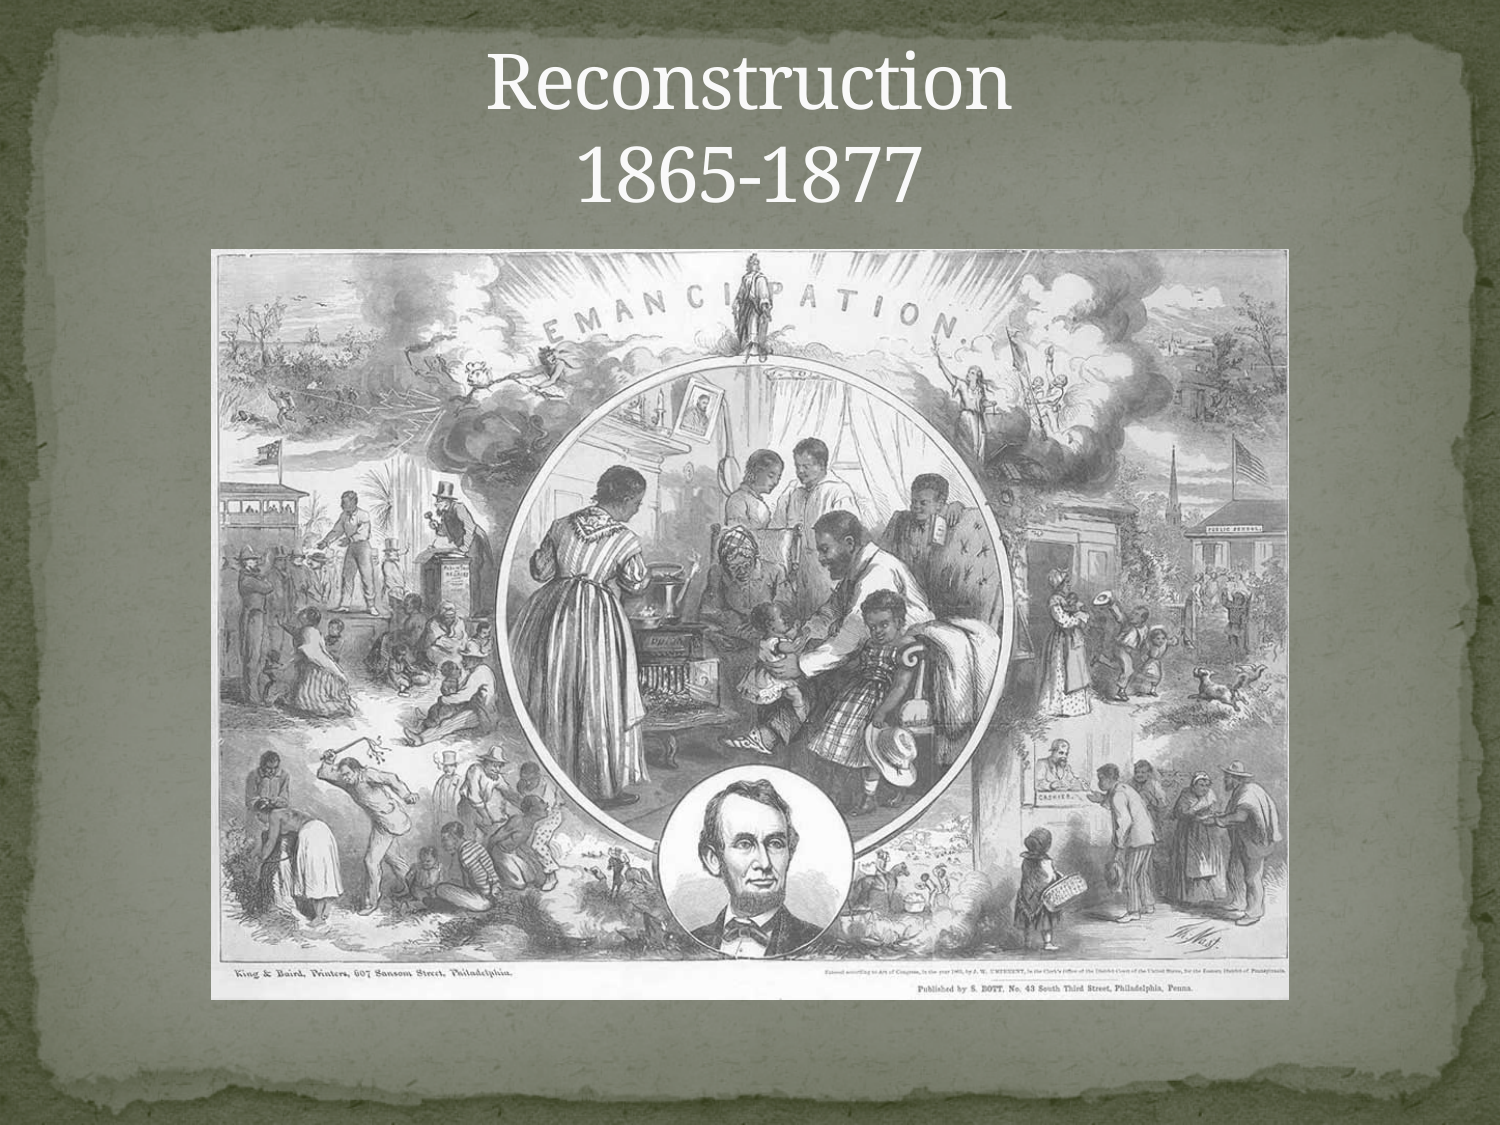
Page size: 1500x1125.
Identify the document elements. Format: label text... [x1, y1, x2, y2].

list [77, 252, 1424, 998]
title Reconstruction 1865-1877 [74, 24, 1425, 225]
